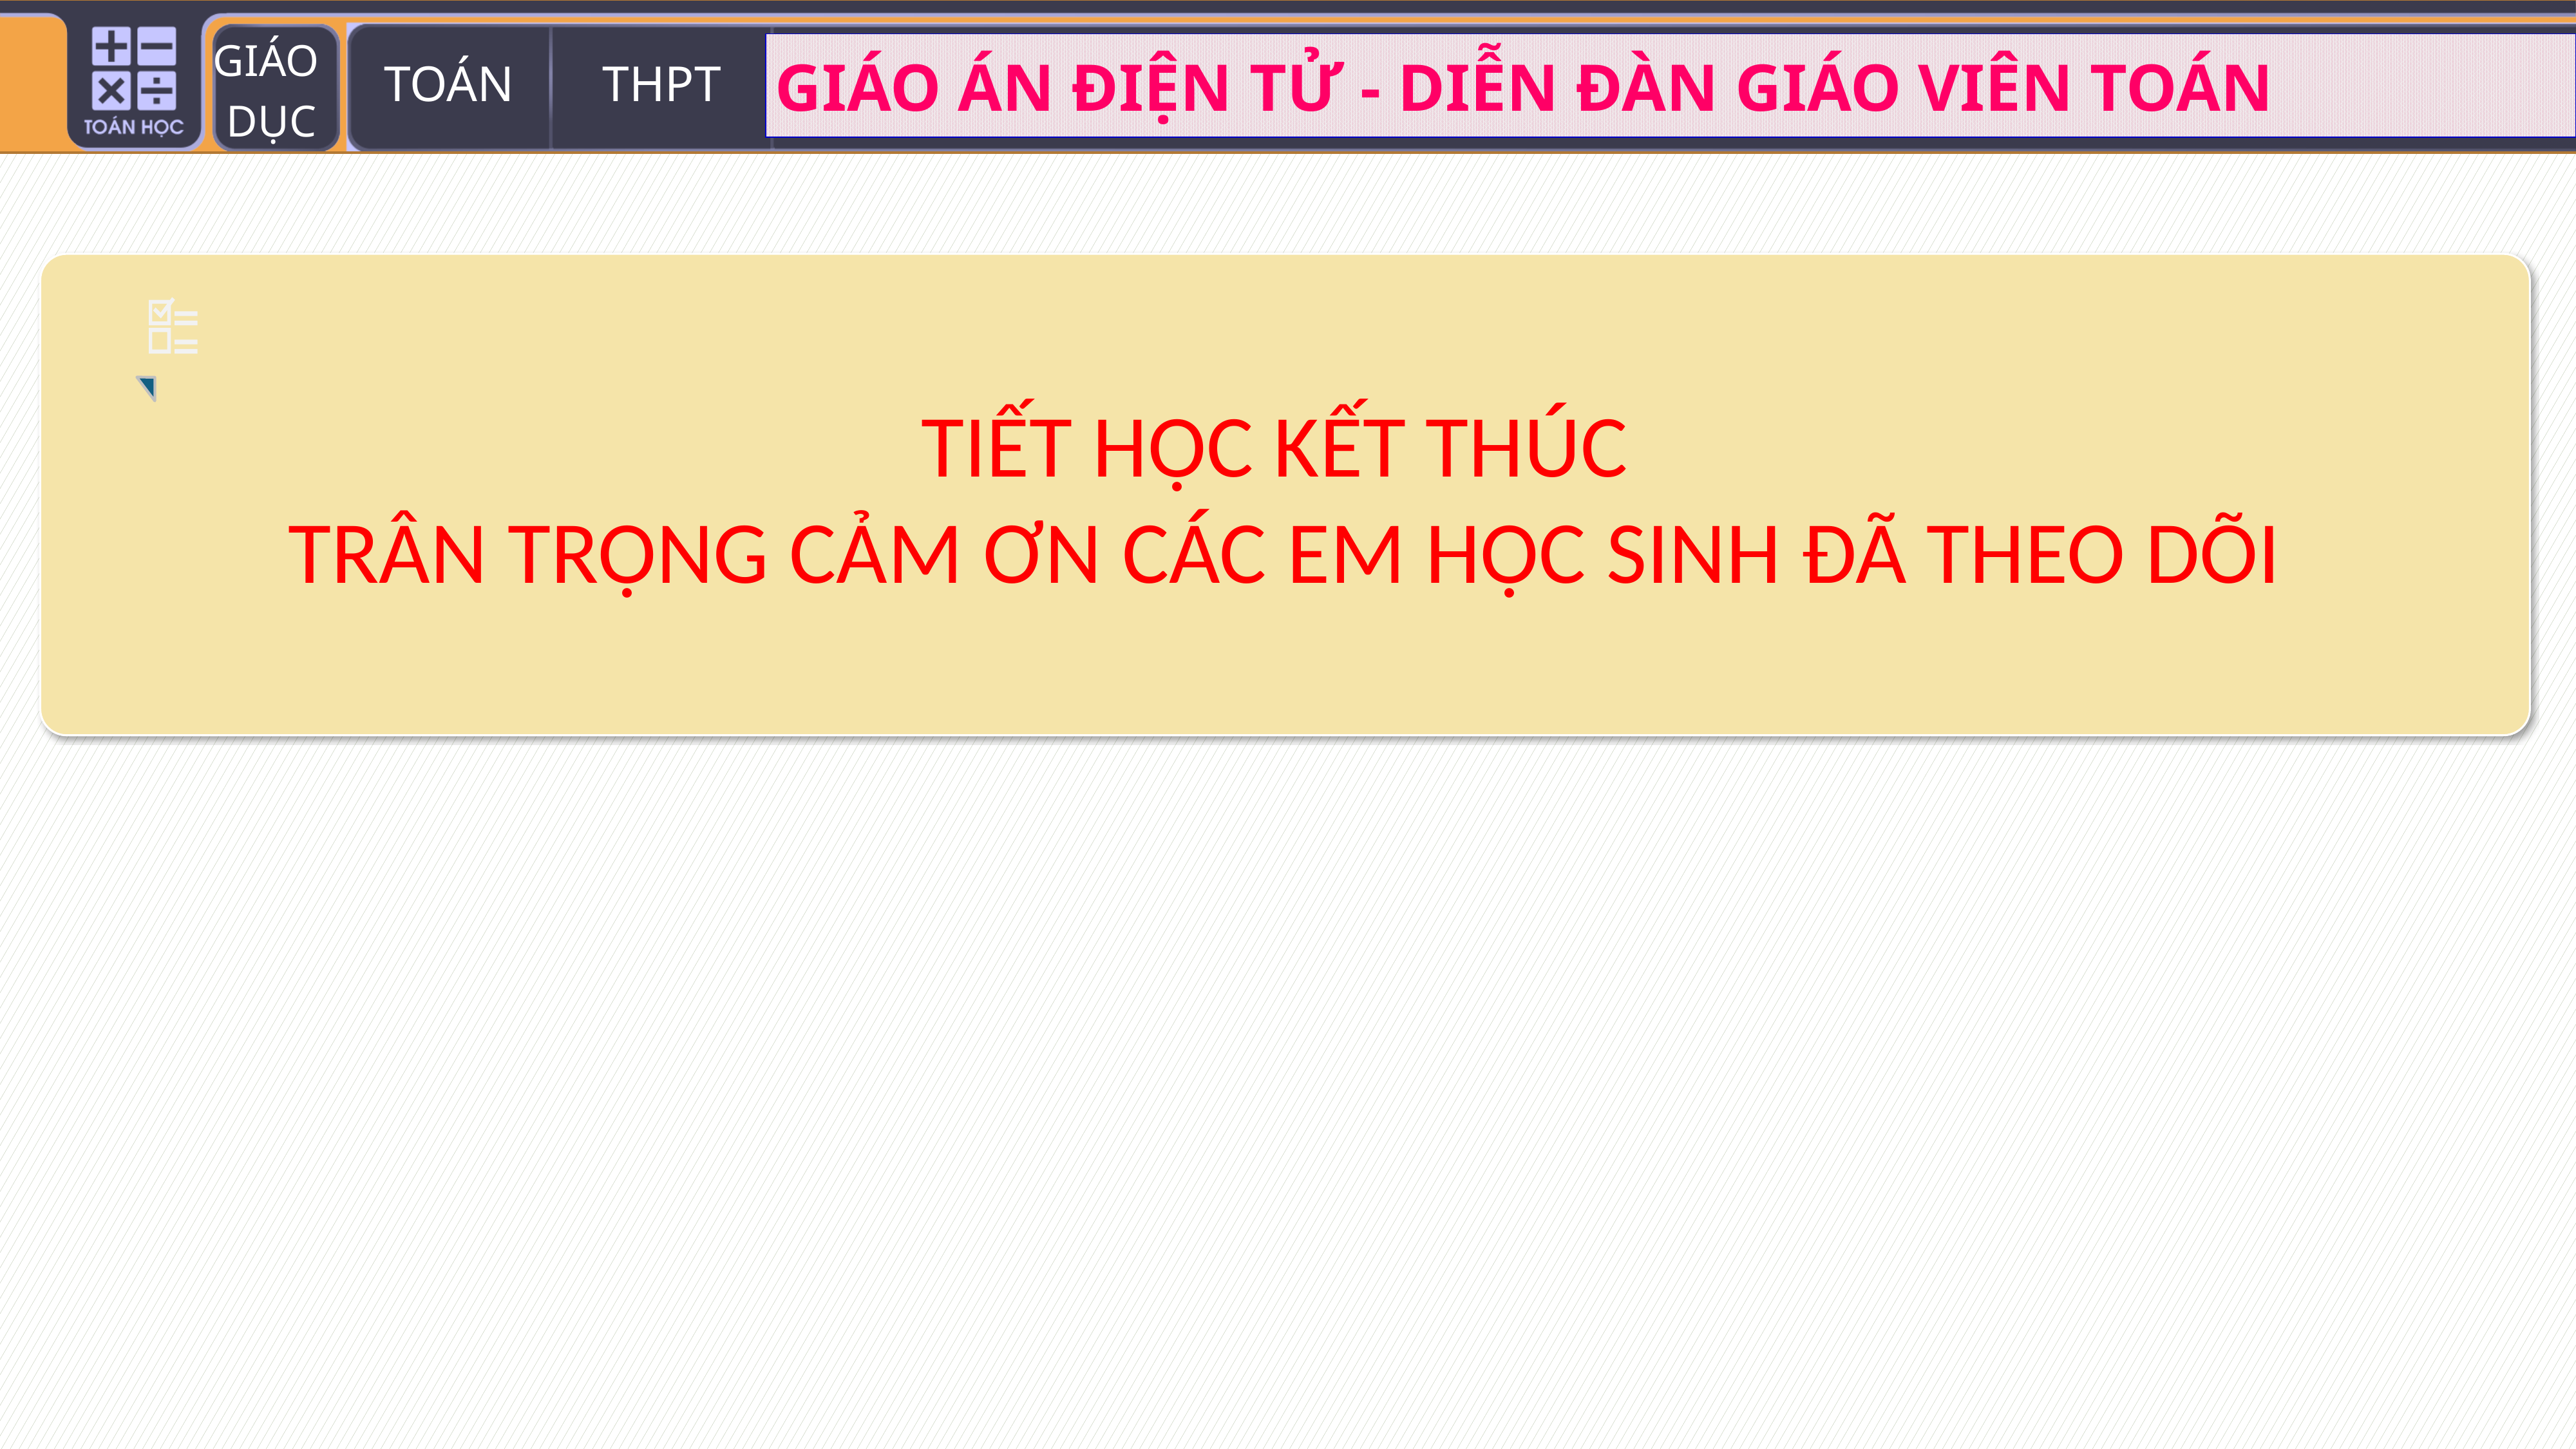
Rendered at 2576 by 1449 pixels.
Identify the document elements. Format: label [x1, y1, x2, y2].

text_box [40, 253, 2530, 735]
